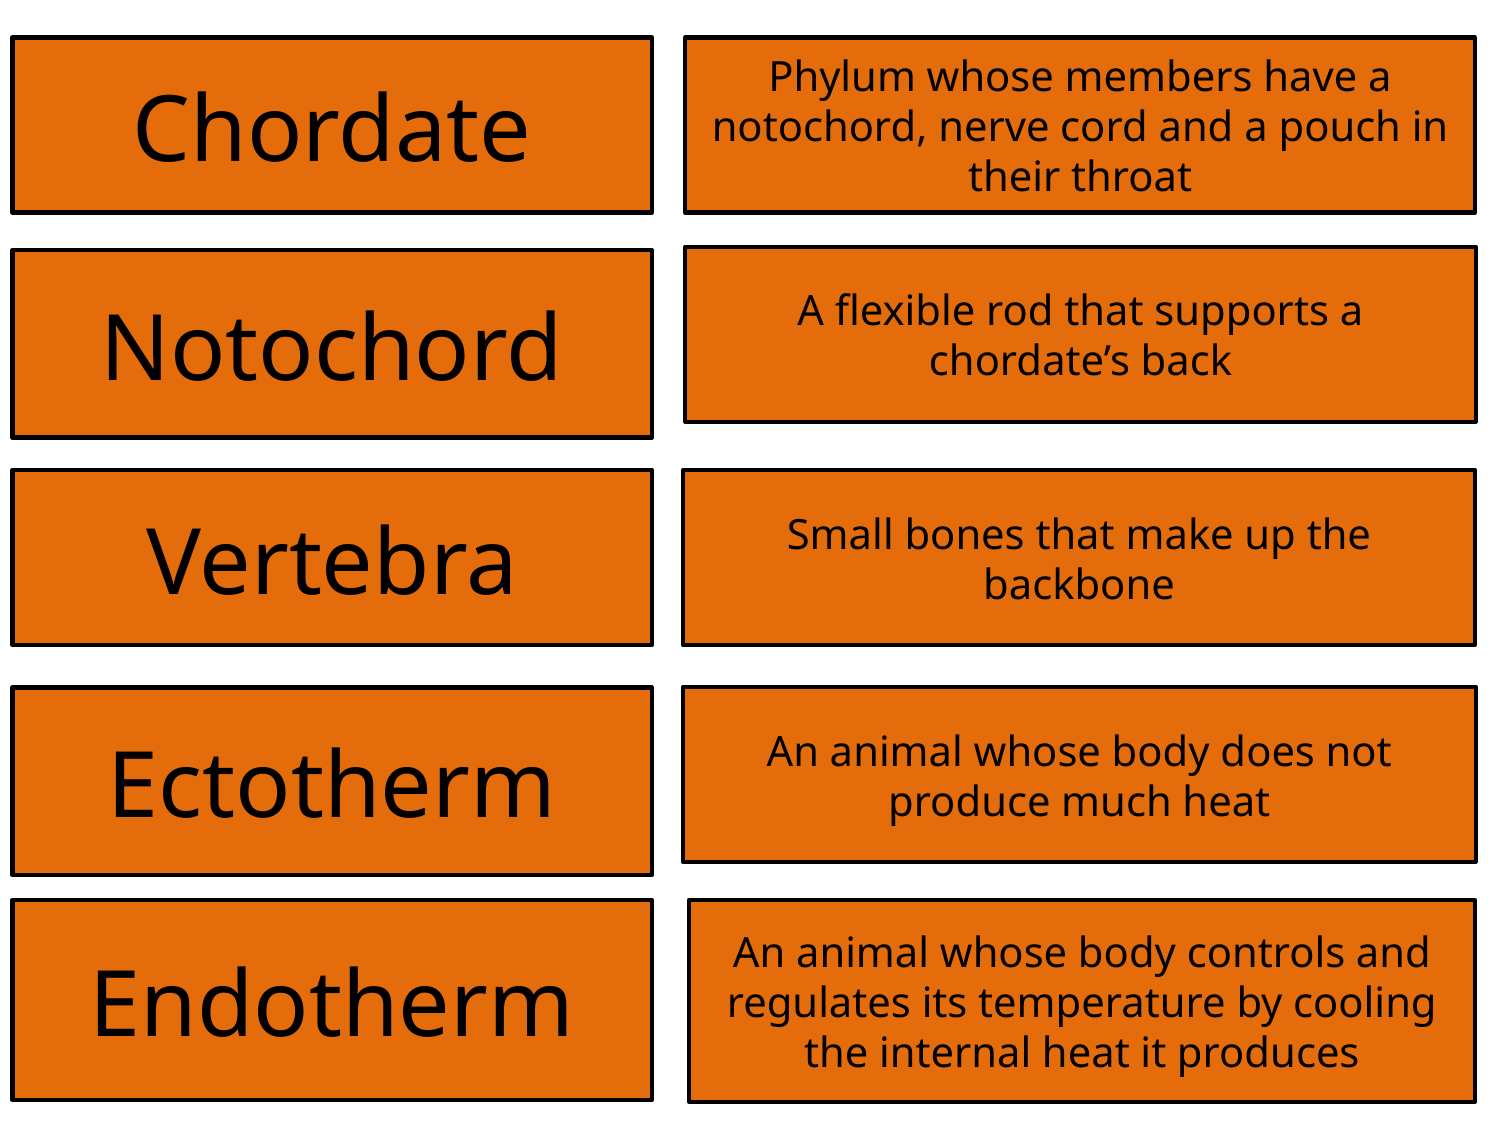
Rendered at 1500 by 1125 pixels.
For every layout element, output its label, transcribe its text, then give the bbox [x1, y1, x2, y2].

text_box Vertebra [10, 468, 654, 647]
text_box Chordate [10, 35, 654, 215]
text_box Notochord [10, 248, 654, 440]
text_box Ectotherm [10, 685, 654, 877]
text_box Small bones that make up the backbone [681, 468, 1477, 647]
text_box An animal whose body does not produce much heat [681, 685, 1478, 864]
text_box Endotherm [10, 898, 654, 1102]
text_box An animal whose body controls and regulates its temperature by cooling the internal heat it produces [687, 898, 1477, 1104]
text_box Phylum whose members have a notochord, nerve cord and a pouch in their throat [683, 35, 1477, 215]
text_box A flexible rod that supports a chordate’s back [683, 245, 1478, 424]
